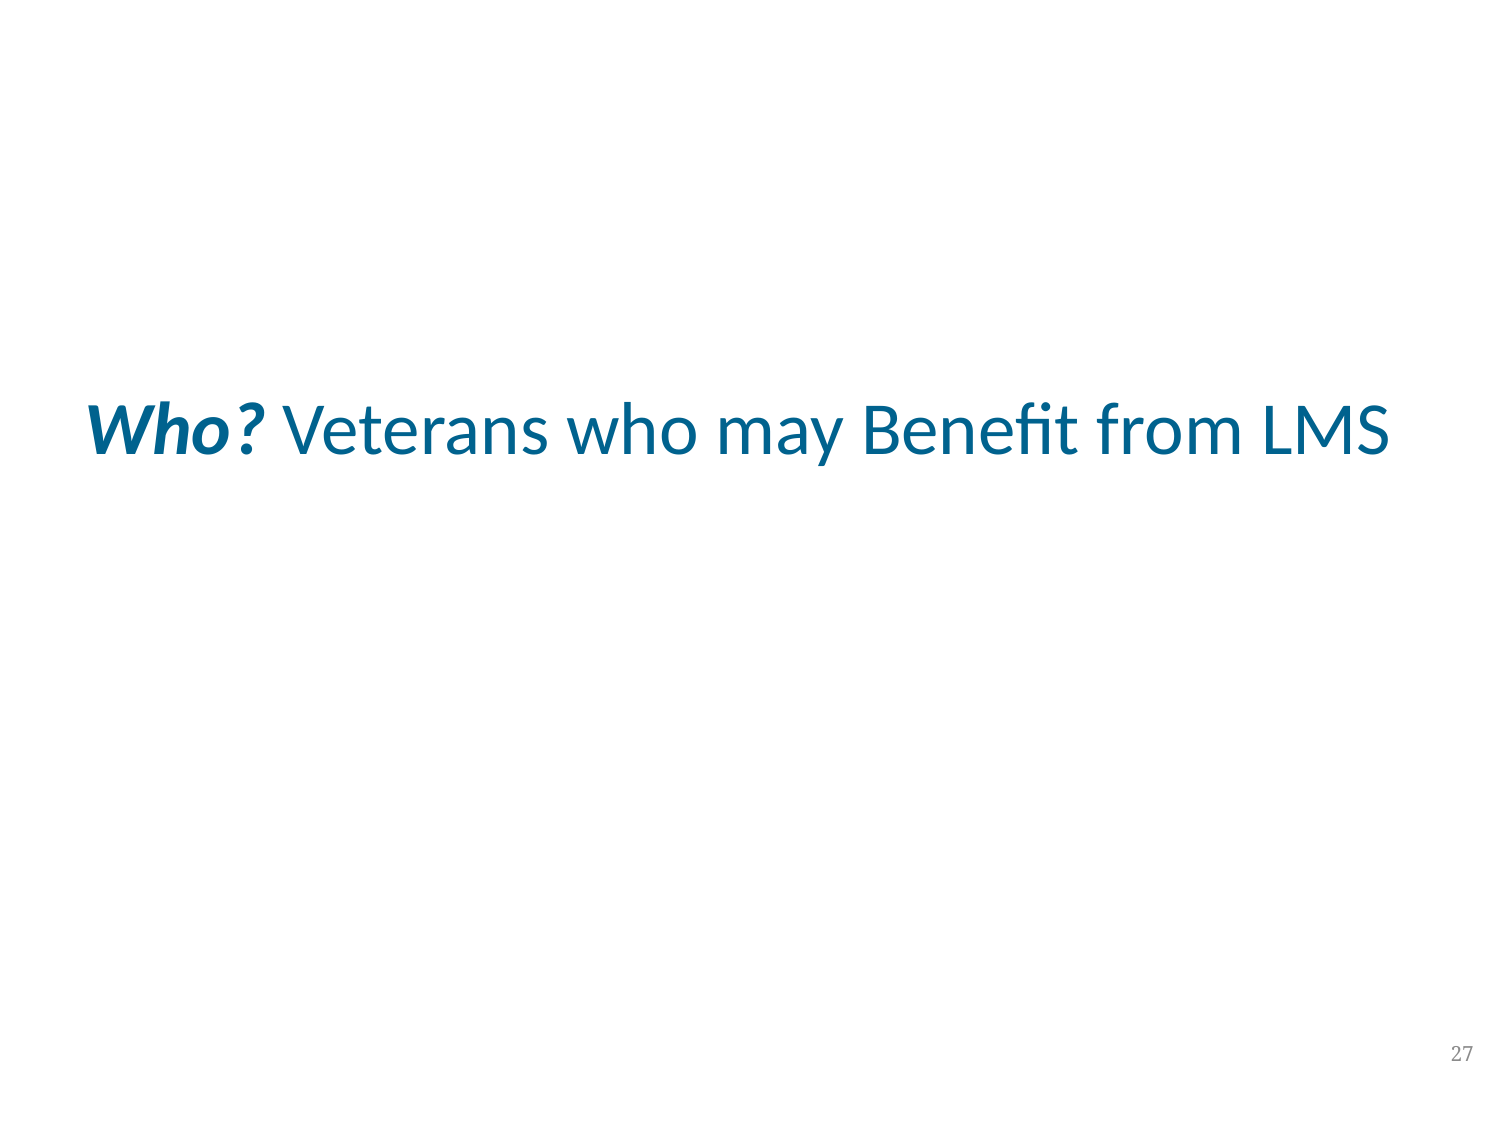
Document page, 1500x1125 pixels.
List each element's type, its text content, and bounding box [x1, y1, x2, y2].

text_box Who? Veterans who may Benefit from LMS [69, 266, 1432, 595]
slide_number 26 [1408, 1025, 1489, 1086]
